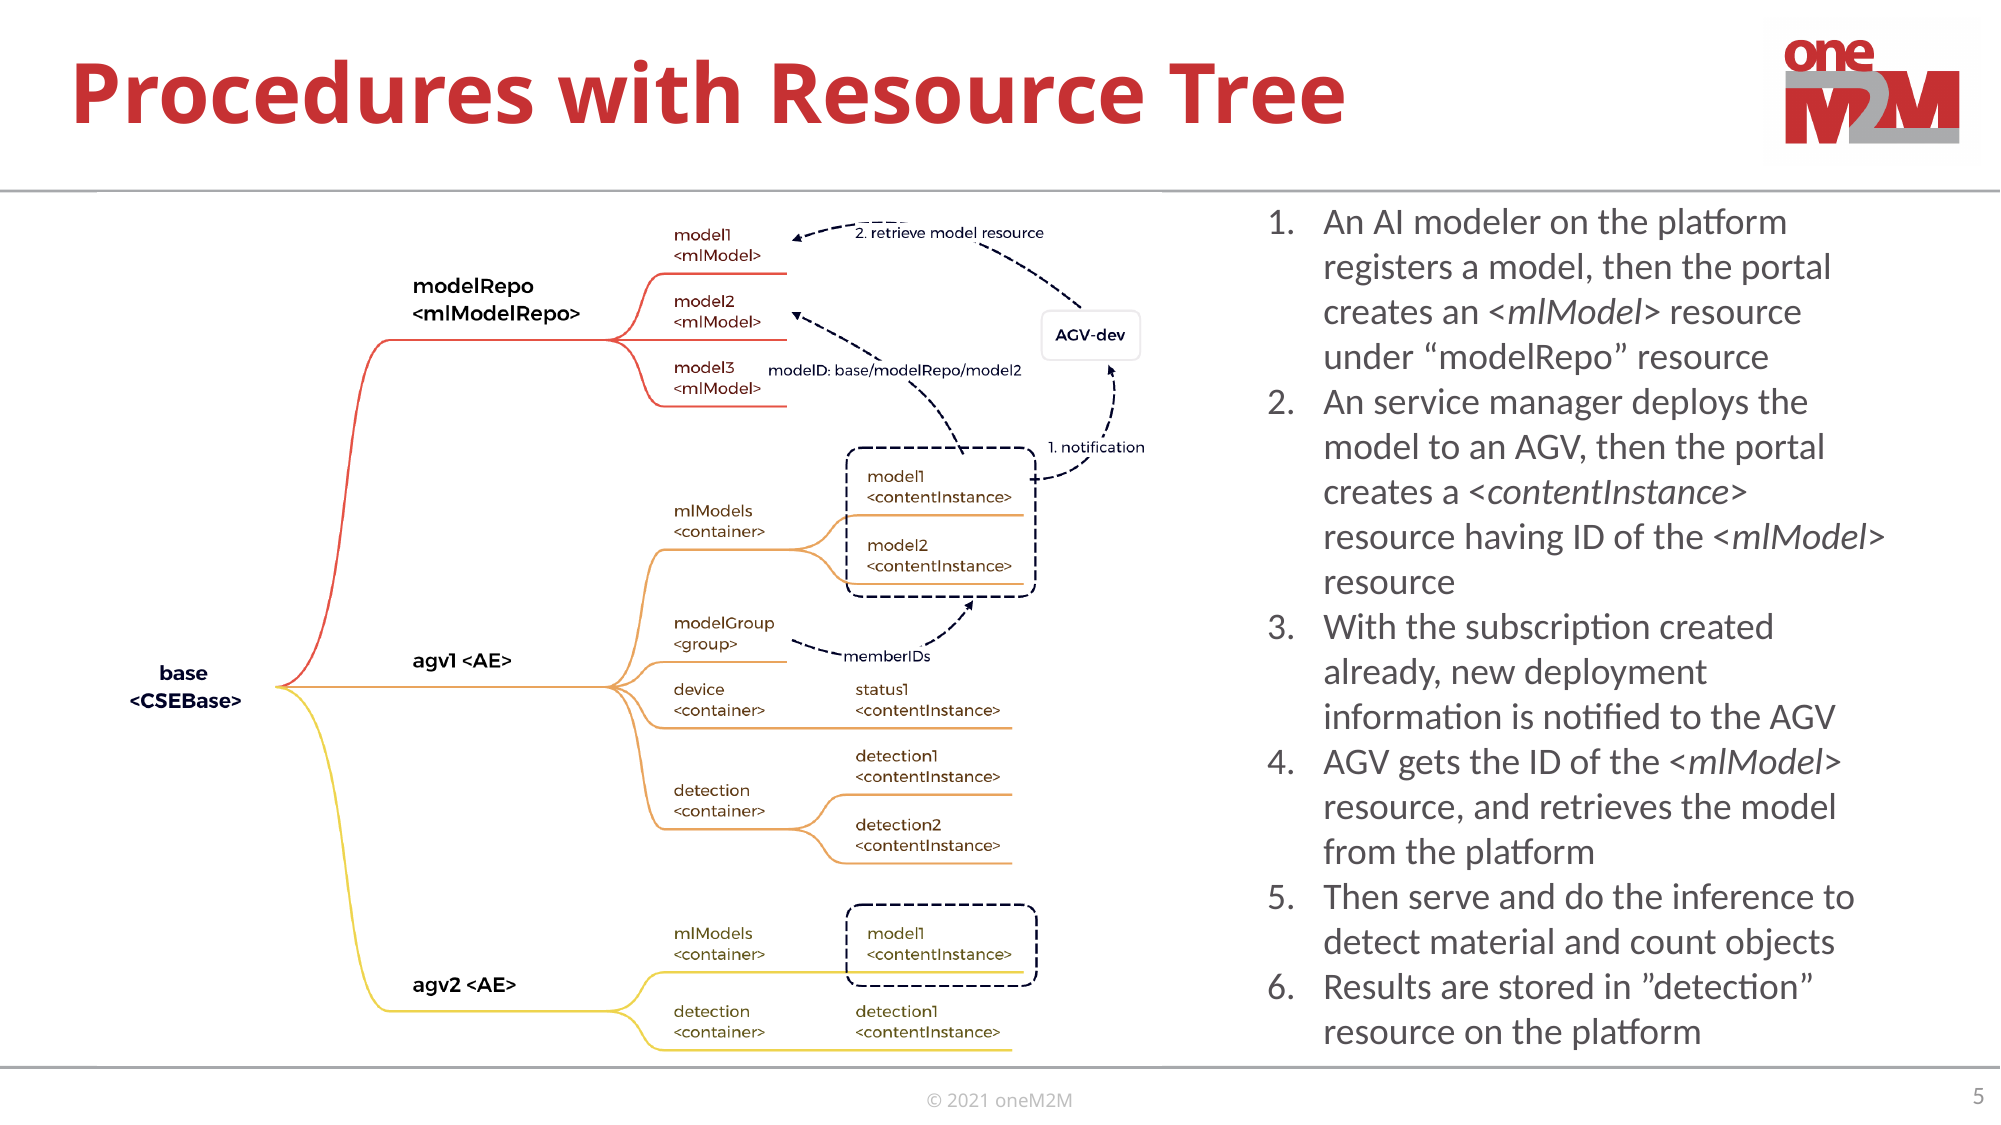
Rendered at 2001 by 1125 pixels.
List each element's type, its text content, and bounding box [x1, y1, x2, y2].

title Procedures with Resource Tree [54, 0, 1565, 193]
picture [97, 192, 1162, 1066]
slide_number 5 [1918, 1065, 2000, 1125]
picture [1763, 17, 1981, 166]
text_box An AI modeler on the platform registers a model, then the portal creates an <mlModel> resource under “modelRepo” resource An service manager deploys the model to an AGV, then the portal creates a <contentInstance> resource having ID of the <mlModel> resource With the subscription created already, new deployment information is notified to the AGV AGV gets the ID of the <mlModel> resource, and retrieves the model from the platform Then serve and do the inference to detect material and count objects Results are stored in ”detection” resource on the platform [1252, 190, 1903, 1060]
